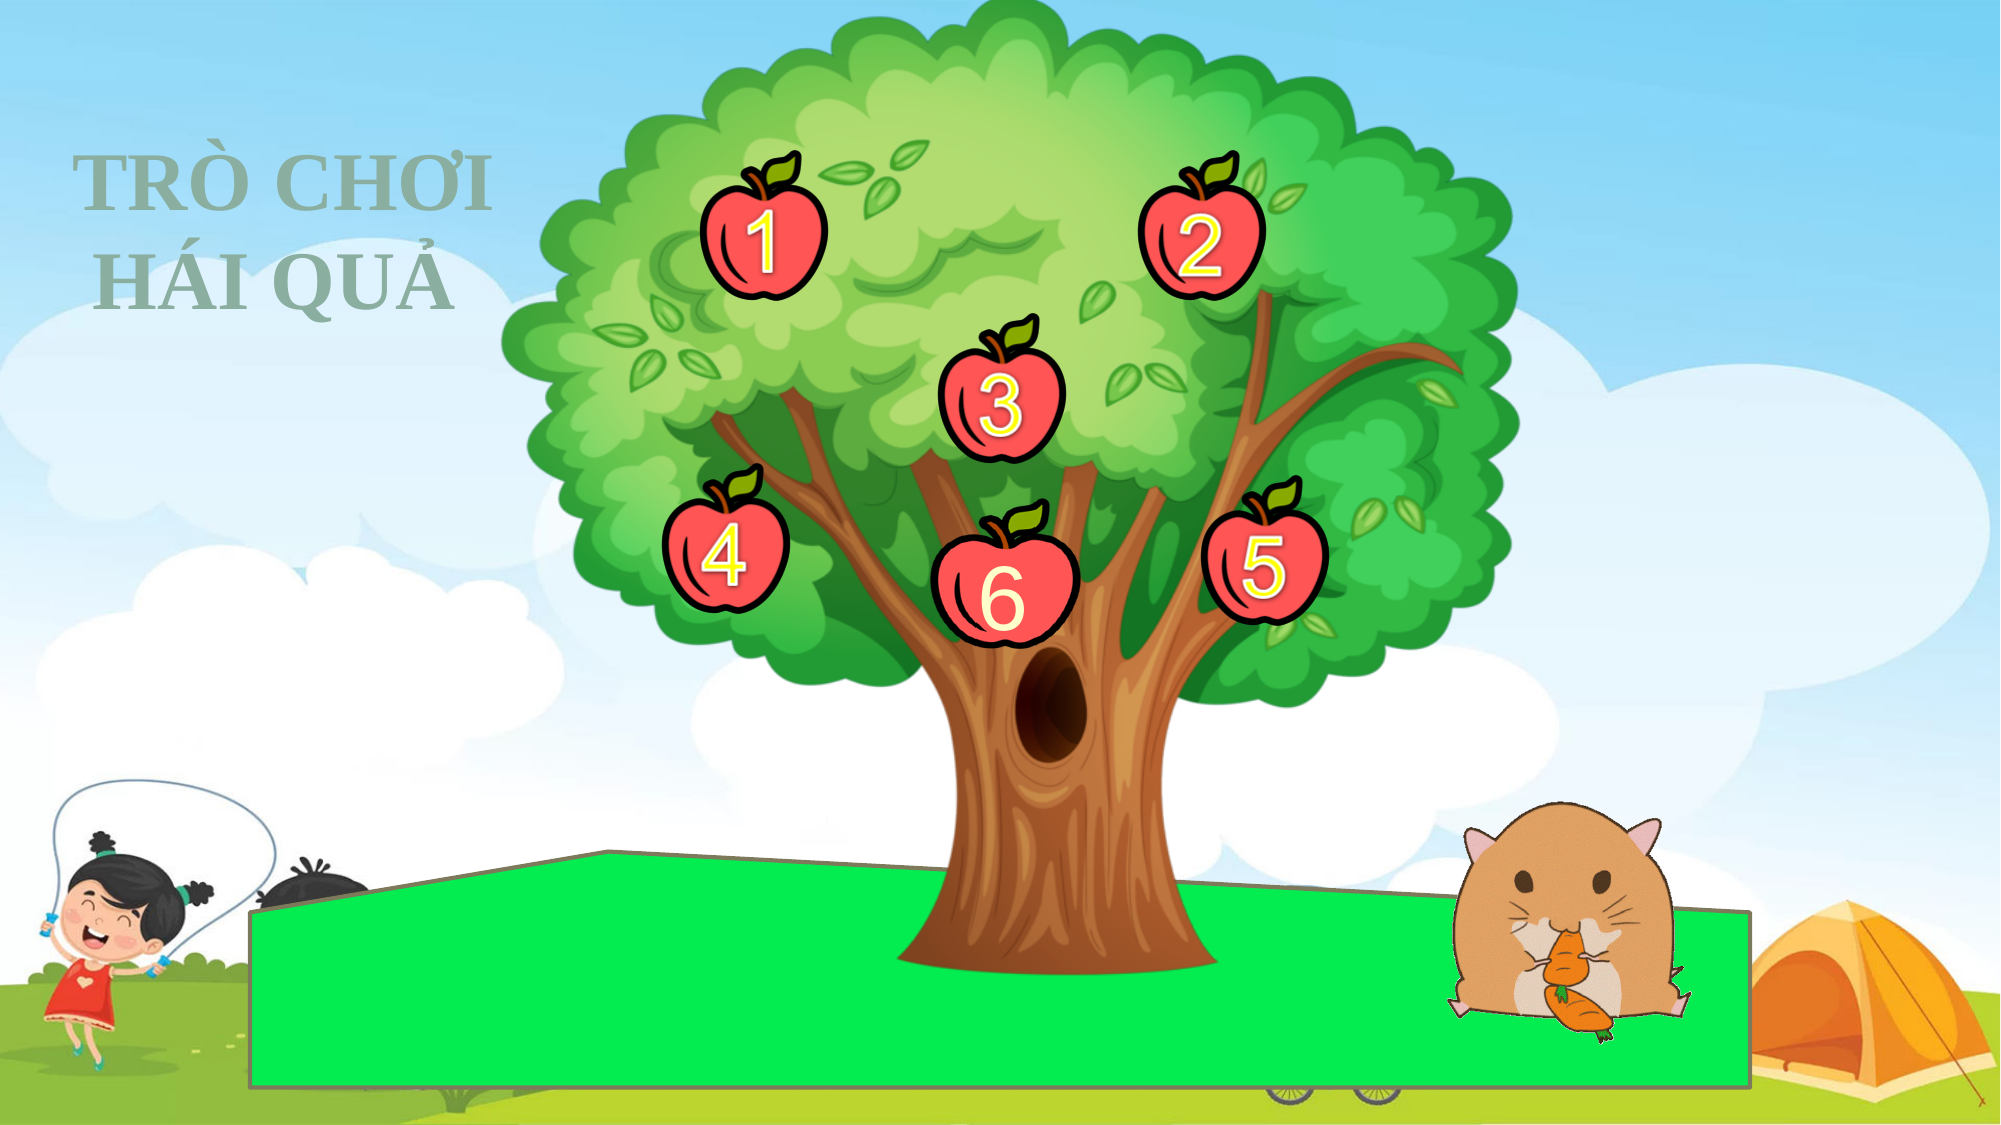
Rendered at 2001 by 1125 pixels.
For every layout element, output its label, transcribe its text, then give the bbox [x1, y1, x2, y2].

text_box [247, 877, 1753, 1090]
text_box Trò chơi hái quả [57, 119, 444, 335]
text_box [917, 498, 1096, 658]
picture [0, 0, 2001, 1125]
